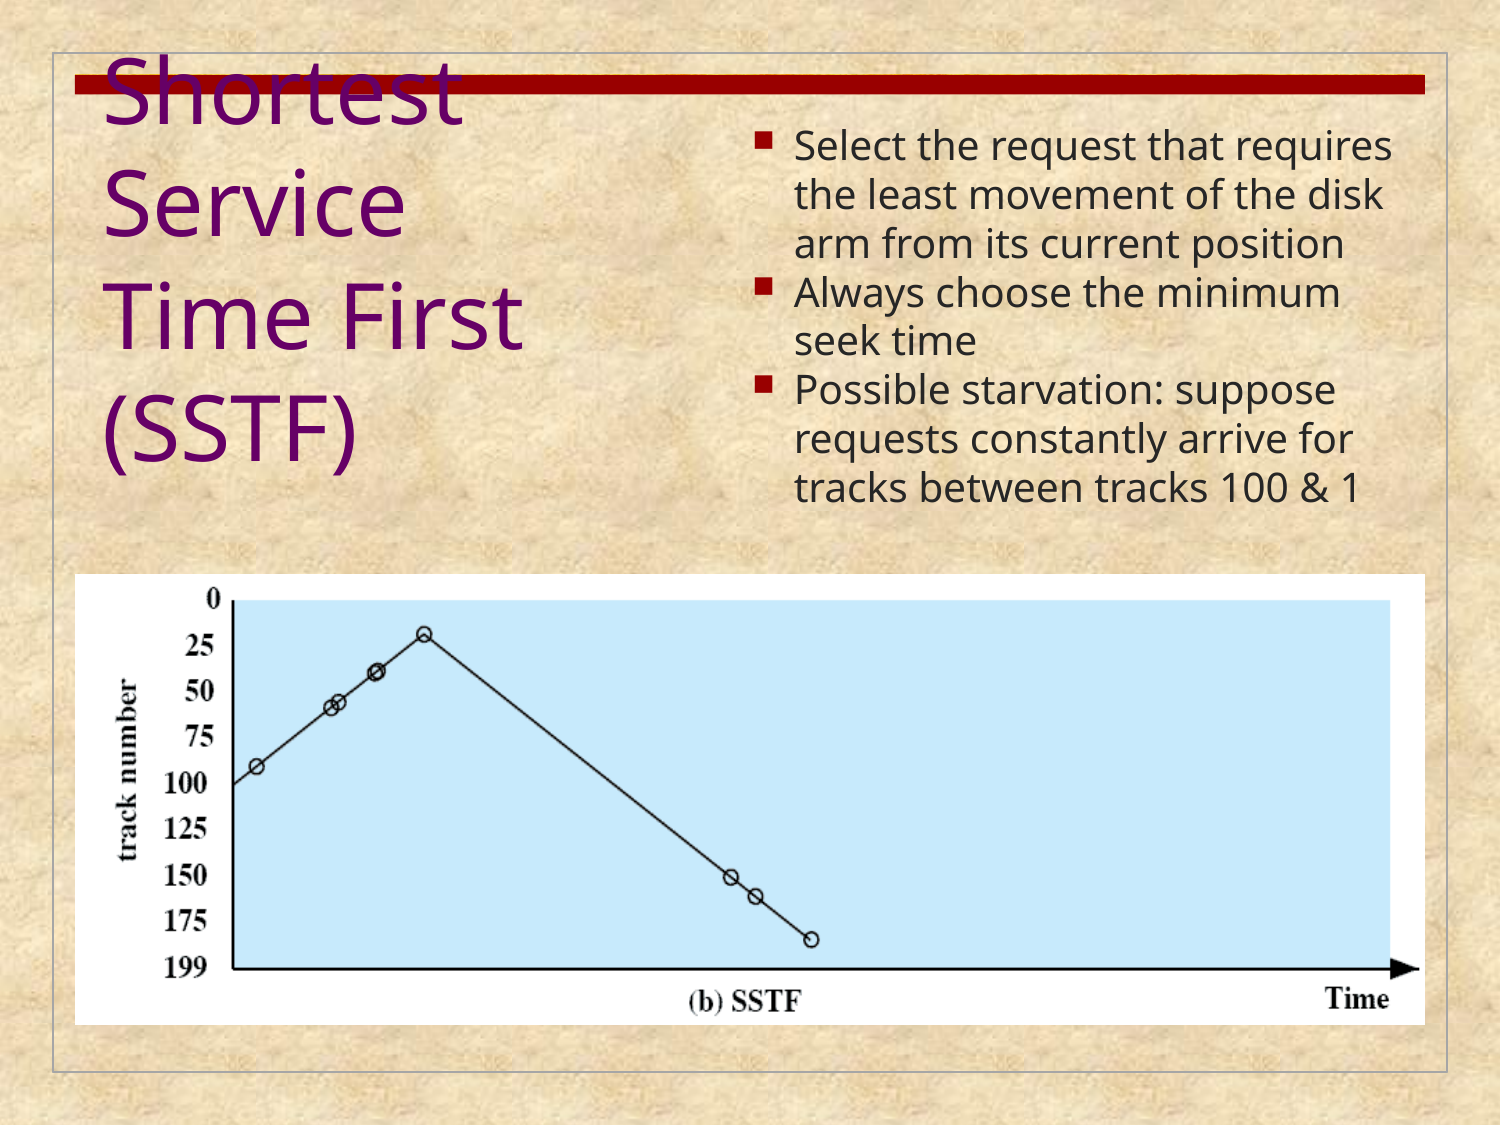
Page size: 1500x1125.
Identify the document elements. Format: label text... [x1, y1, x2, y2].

list Select the request that requires the least movement of the disk arm from its current position Always choose the minimum seek time Possible starvation: suppose requests constantly arrive for tracks between tracks 100 & 1 [737, 112, 1413, 538]
title Shortest Service Time First (SSTF) [87, 275, 737, 481]
picture [0, 0, 1500, 1125]
